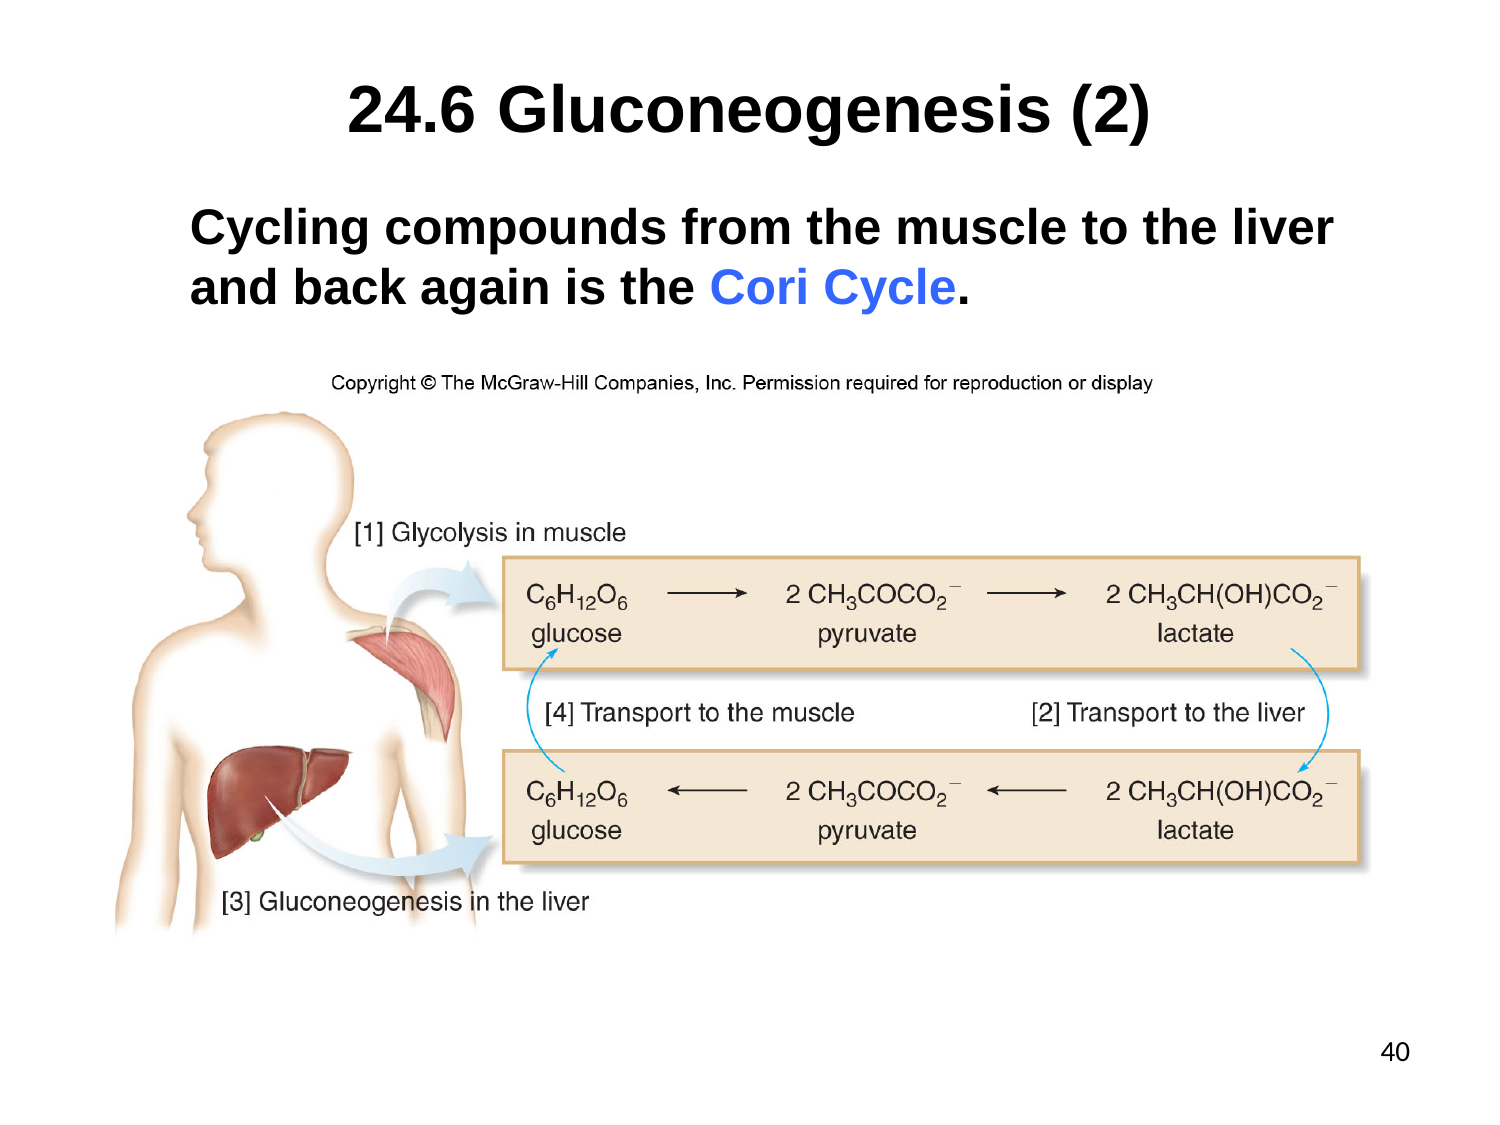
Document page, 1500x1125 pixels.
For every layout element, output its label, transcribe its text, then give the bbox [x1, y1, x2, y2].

list Cycling compounds from the muscle to the liver and back again is the Cori Cycle. [174, 186, 1370, 309]
picture [112, 374, 1373, 942]
title 24.6 Gluconeogenesis (2) [330, 66, 1170, 146]
